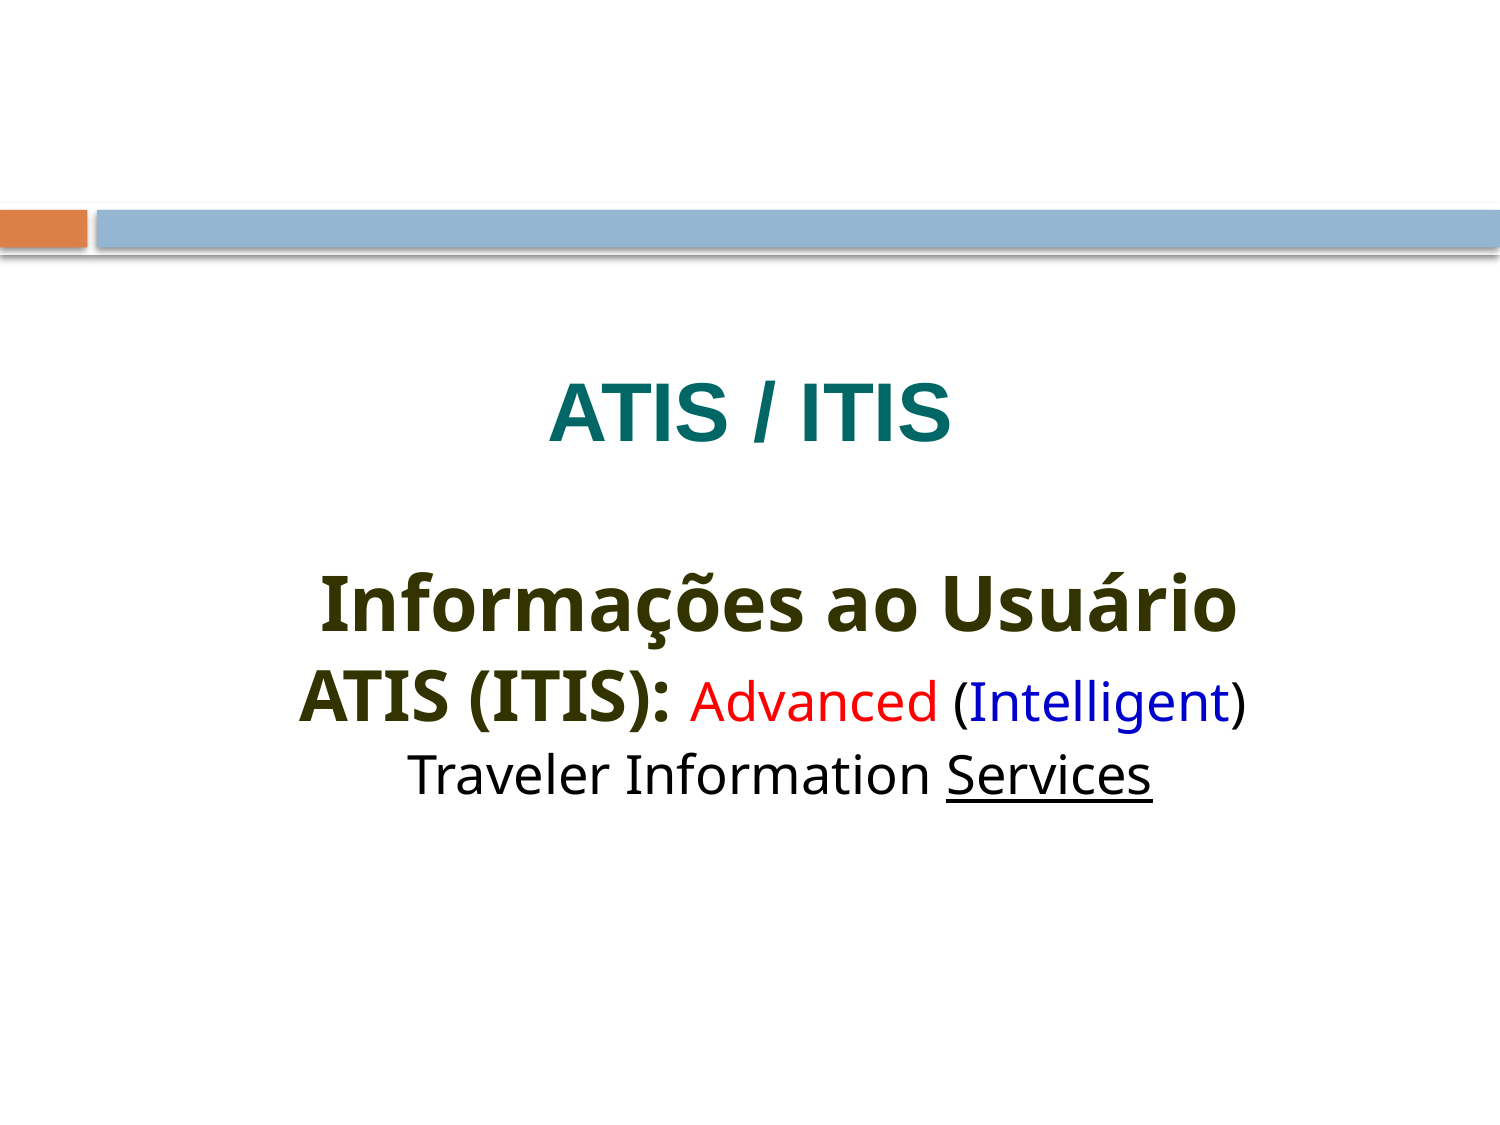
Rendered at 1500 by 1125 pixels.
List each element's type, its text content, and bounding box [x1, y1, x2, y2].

subtitle ATIS / ITIS Informações ao Usuário ATIS (ITIS): Advanced (Intelligent) Traveler Information Services [100, 361, 1400, 988]
